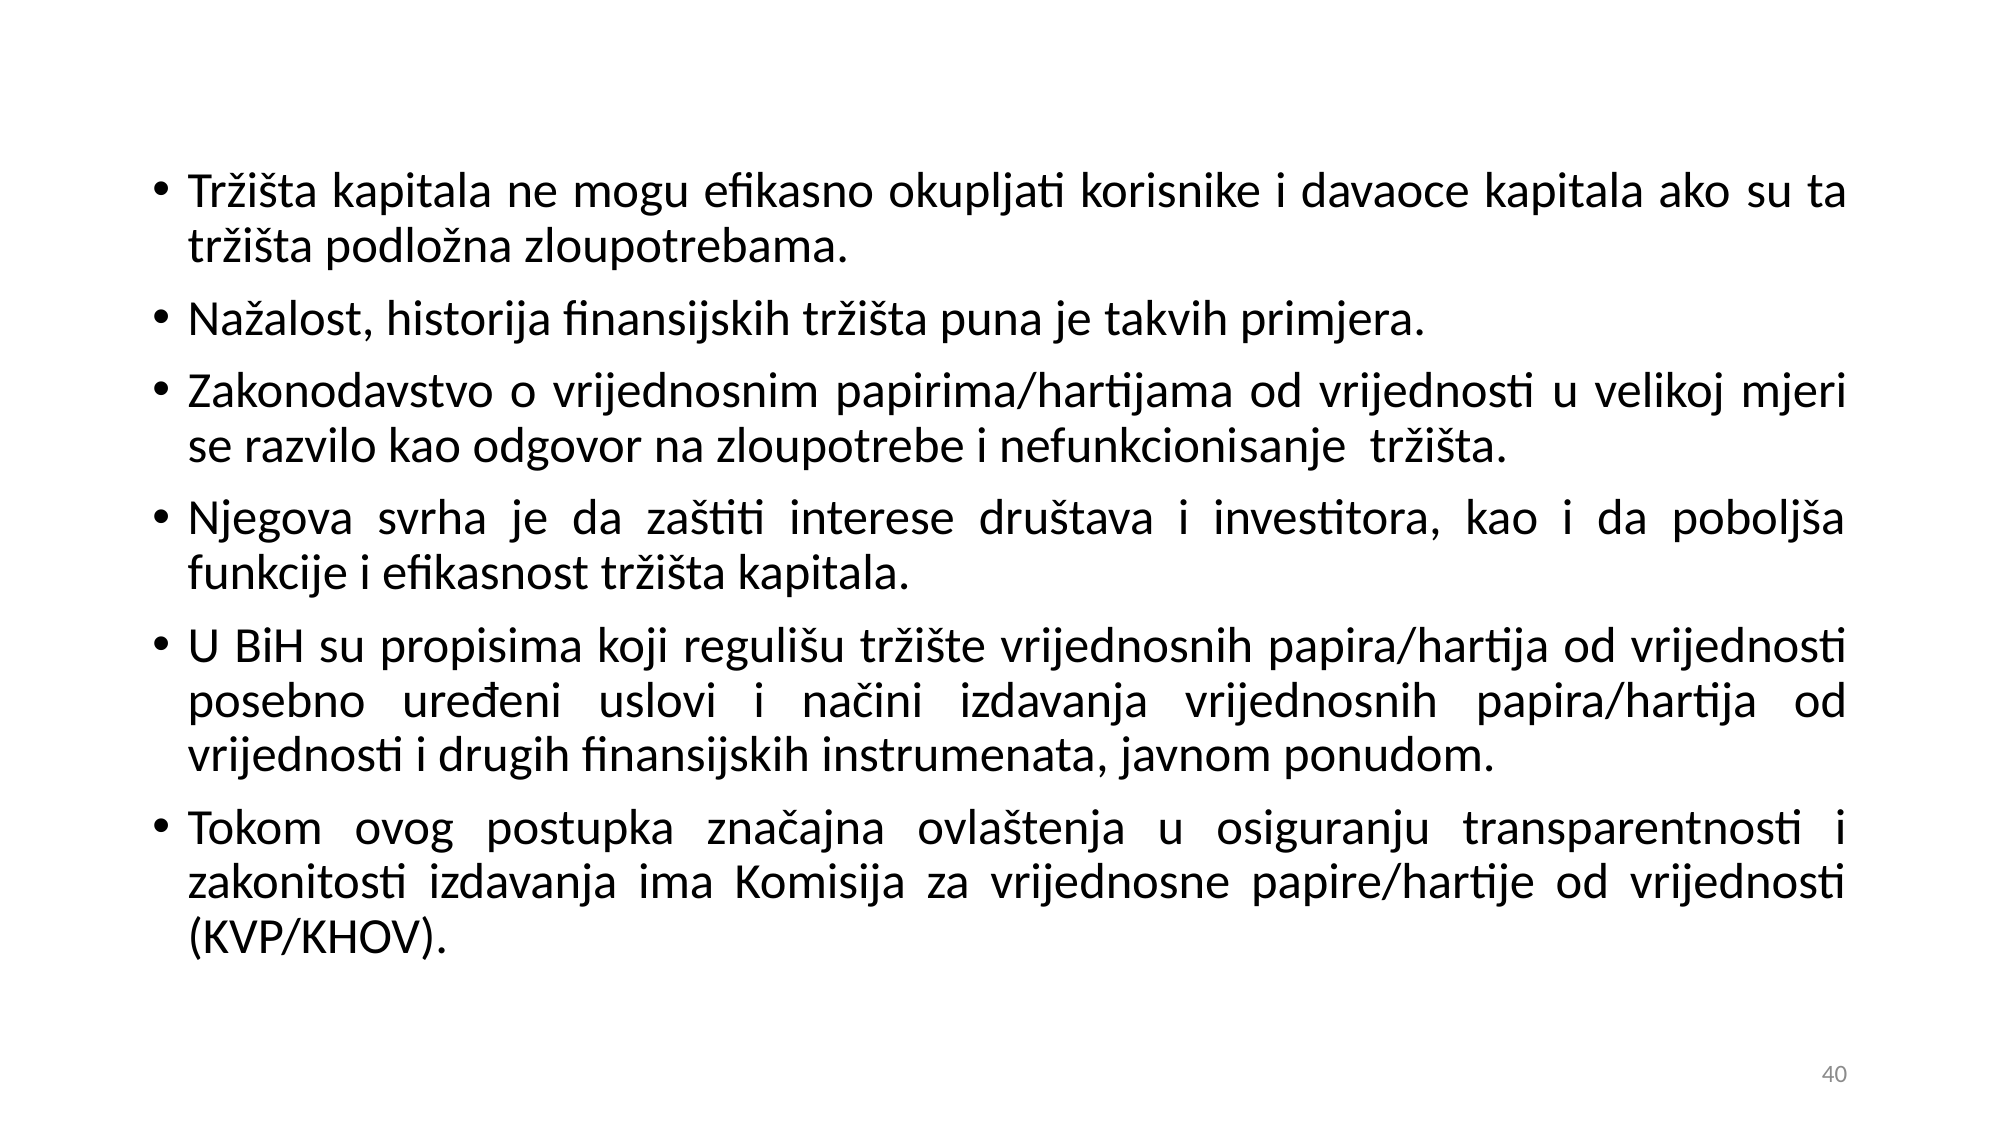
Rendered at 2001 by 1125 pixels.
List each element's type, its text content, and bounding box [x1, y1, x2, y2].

slide_number 40 [1412, 1042, 1863, 1103]
list Tržišta kapitala ne mogu efikasno okupljati korisnike i davaoce kapitala ako su ta tržišta podložna zloupotrebama. Nažalost, historija finansijskih tržišta puna je takvih primjera. Zakonodavstvo o vrijednosnim papirima/hartijama od vrijednosti u velikoj mjeri se razvilo kao odgovor na zloupotrebe i nefunkcionisanje tržišta. Njegova svrha je da zaštiti interese društava i investitora, kao i da poboljša funkcije i efikasnost tržišta kapitala. U BiH su propisima koji regulišu tržište vrijednosnih papira/hartija od vrijednosti posebno uređeni uslovi i načini izdavanja vrijednosnih papira/hartija od vrijednosti i drugih finansijskih instrumenata, javnom ponudom. Tokom ovog postupka značajna ovlaštenja u osiguranju transparentnosti i zakonitosti izdavanja ima Komisija za vrijednosne papire/hartije od vrijednosti (KVP/KHOV). [137, 156, 1863, 1014]
